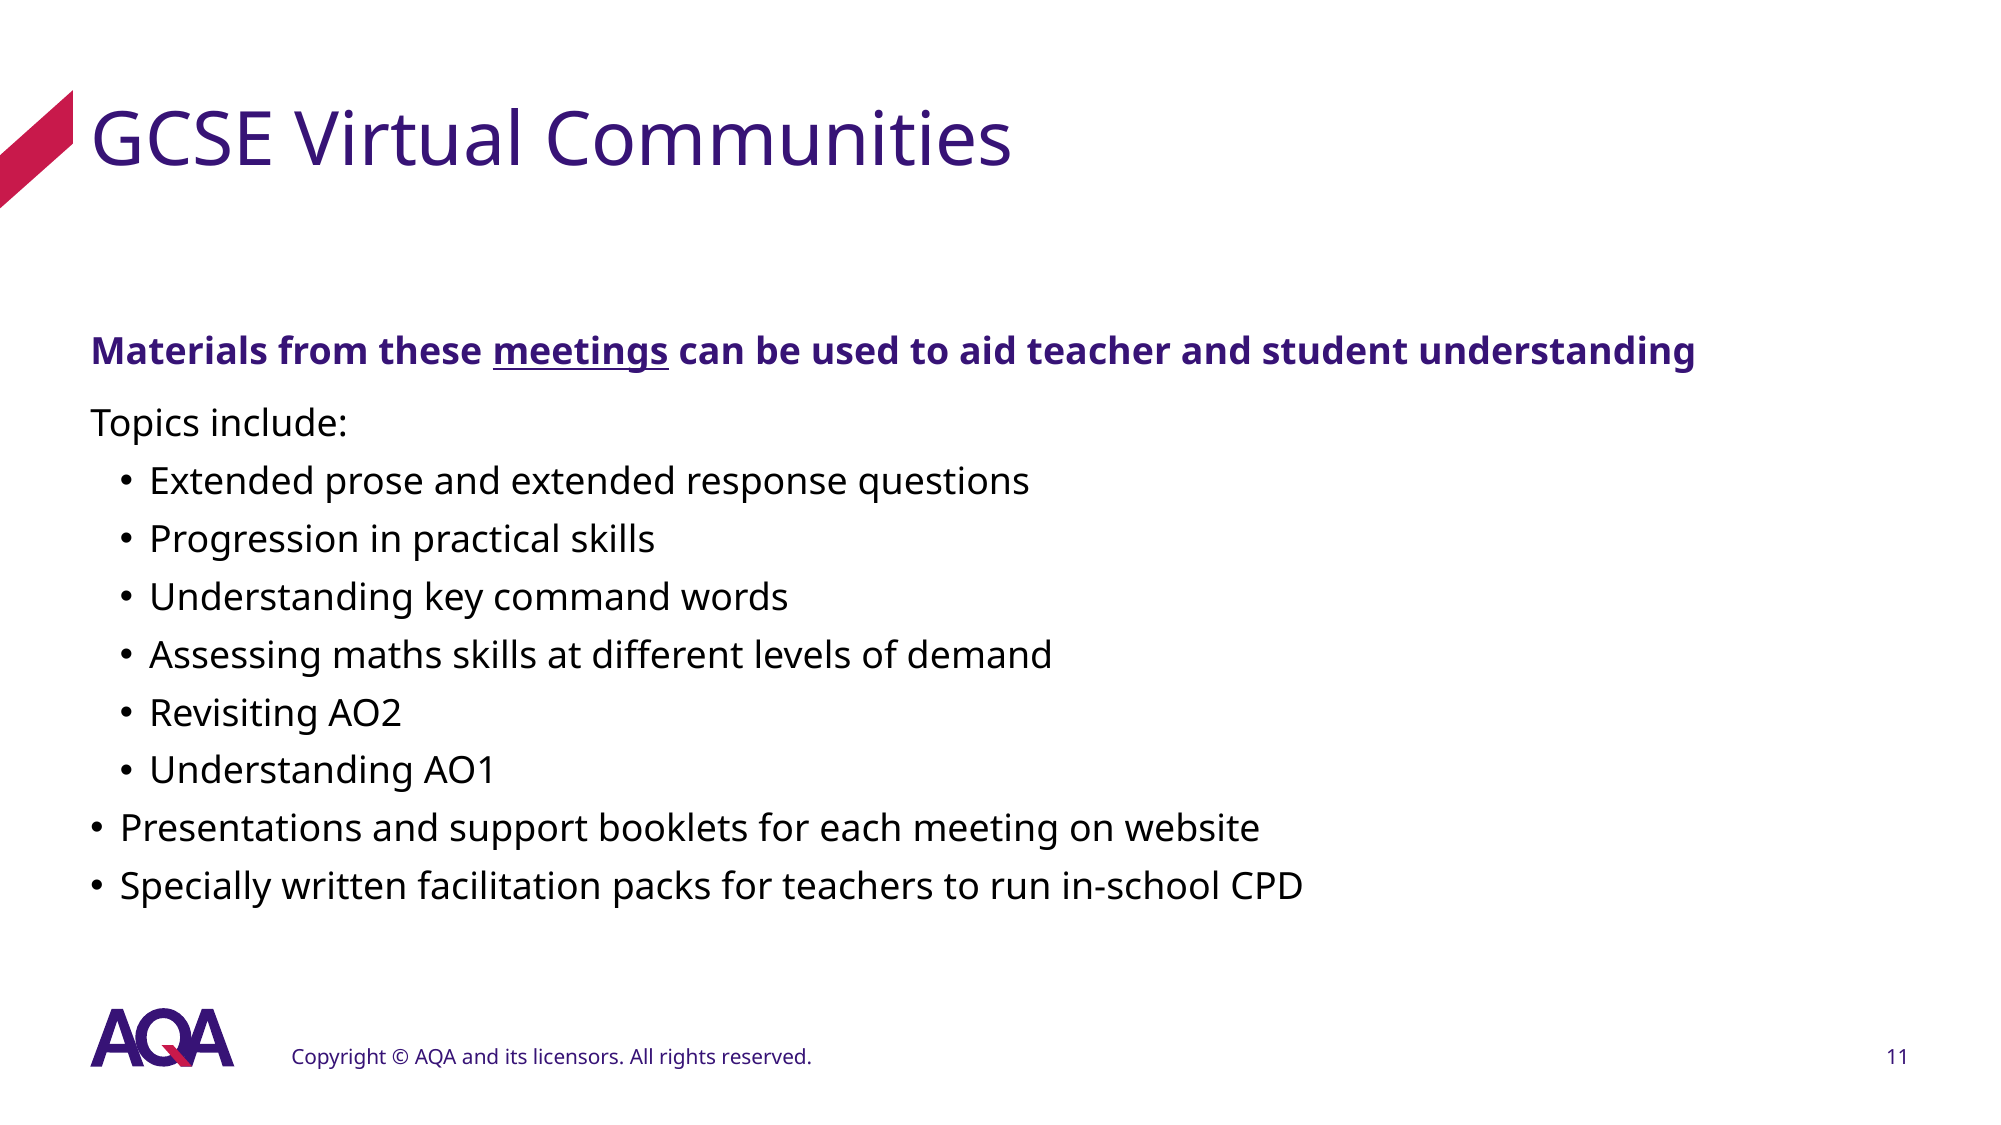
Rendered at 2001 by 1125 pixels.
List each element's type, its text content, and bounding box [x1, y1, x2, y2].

title GCSE Virtual Communities [90, 90, 1910, 276]
list Materials from these meetings can be used to aid teacher and student understanding Topics include: Extended prose and extended response questions Progression in practical skills Understanding key command words Assessing maths skills at different levels of demand Revisiting AO2 Understanding AO1 Presentations and support booklets for each meeting on website Specially written facilitation packs for teachers to run in-school CPD [90, 321, 1874, 984]
footer Copyright © AQA and its licensors. All rights reserved. [291, 1012, 1480, 1072]
slide_number 11 [1769, 1012, 1910, 1072]
